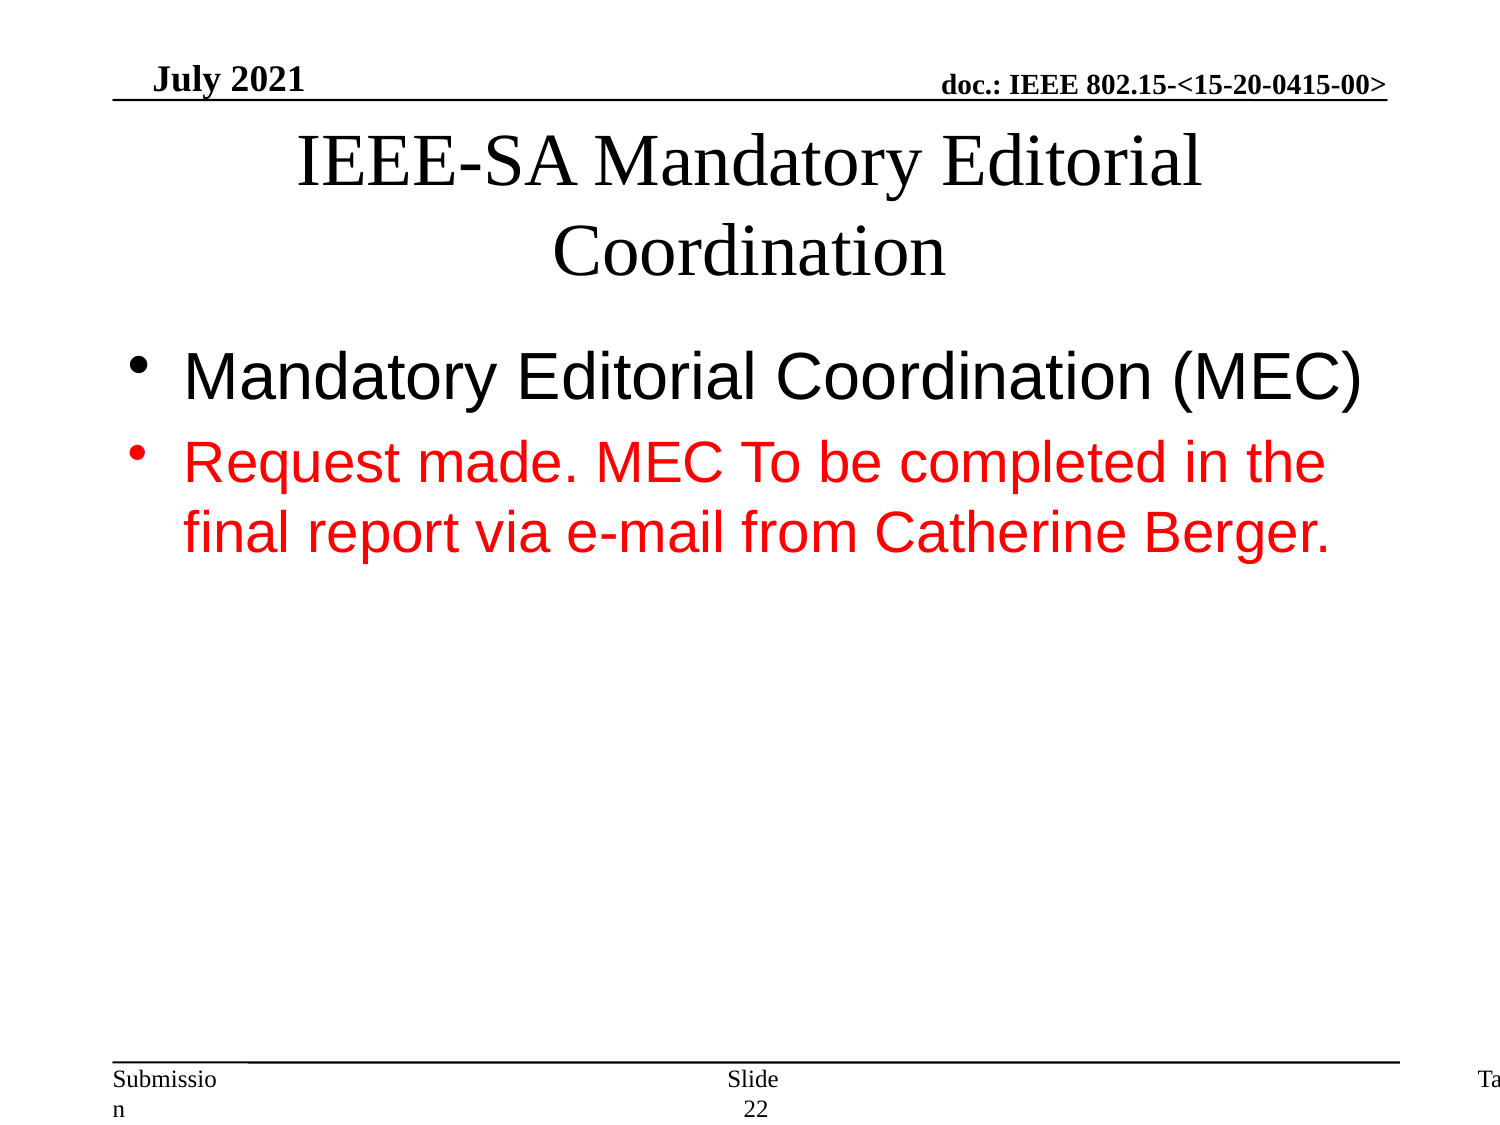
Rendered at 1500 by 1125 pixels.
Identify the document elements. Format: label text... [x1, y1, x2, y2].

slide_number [152, 54, 563, 100]
footer Takashi Kuramochi(Lapis Technology) [1171, 1062, 1500, 1092]
slide_number Slide 22 [720, 1062, 792, 1093]
title IEEE-SA Mandatory Editorial Coordination [112, 112, 1388, 288]
list Mandatory Editorial Coordination (MEC) Request made. MEC To be completed in the final report via e-mail from Catherine Berger. [112, 324, 1388, 1000]
